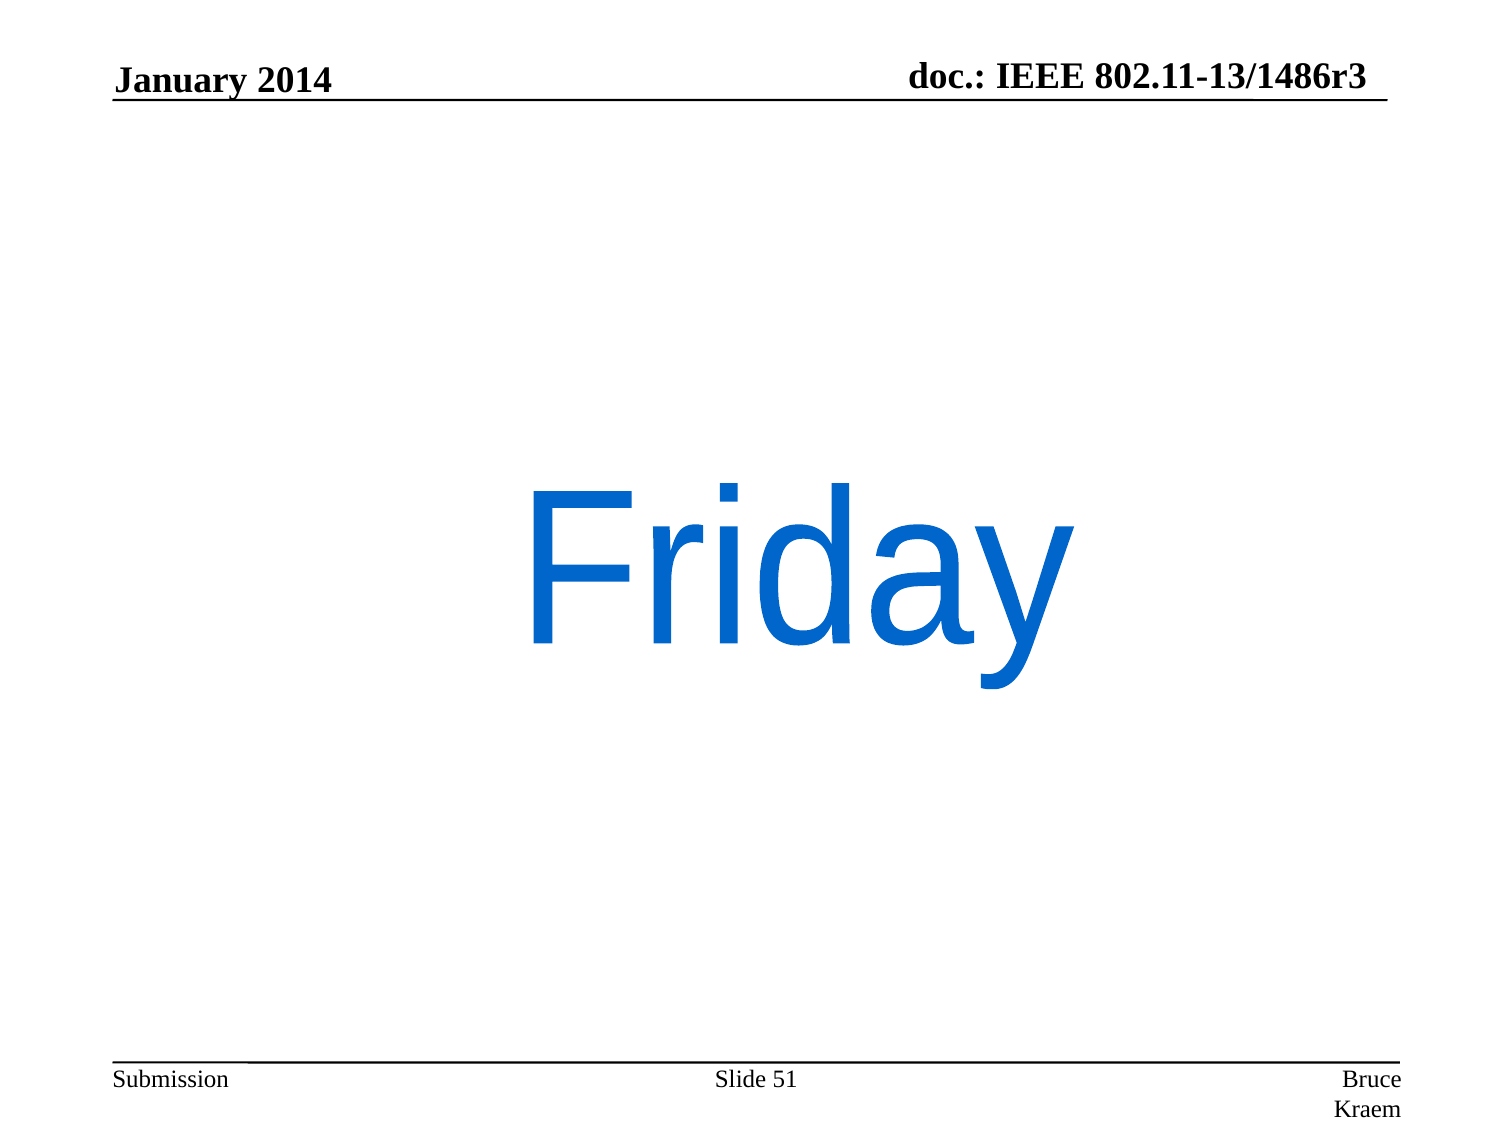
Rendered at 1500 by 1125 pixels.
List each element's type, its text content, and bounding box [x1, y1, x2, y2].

footer Bruce Kraemer, Marvell [1325, 1062, 1402, 1093]
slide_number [114, 54, 366, 100]
slide_number Slide 51 [714, 1062, 798, 1093]
